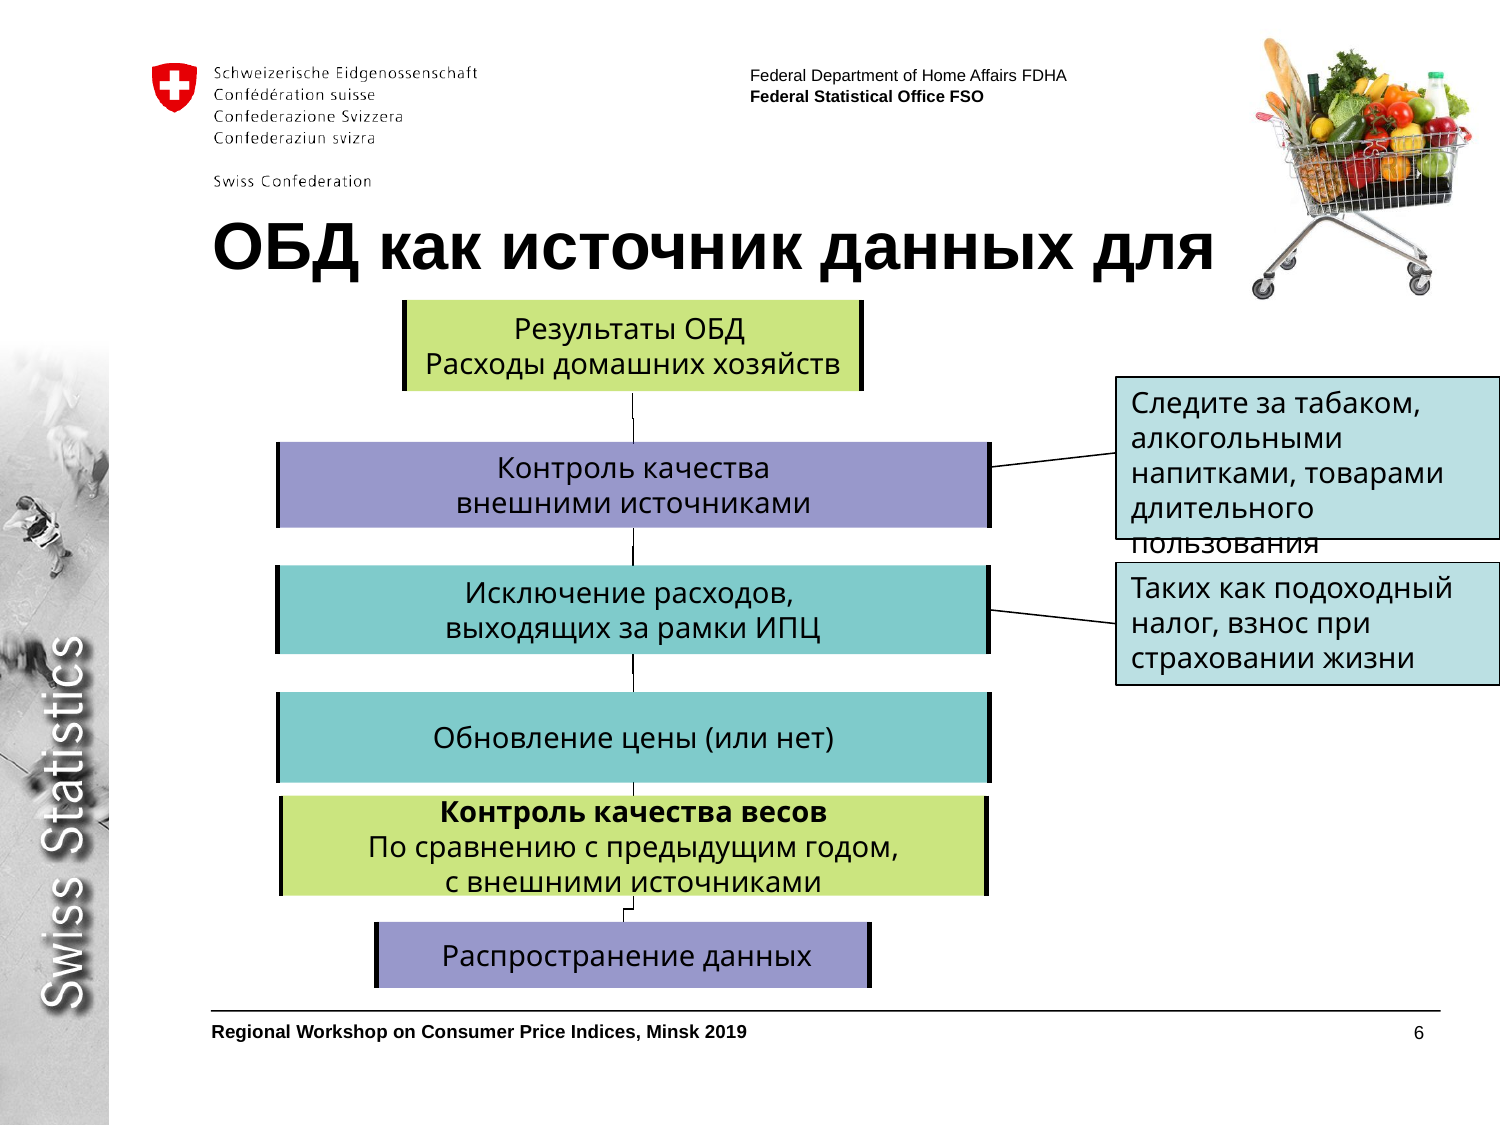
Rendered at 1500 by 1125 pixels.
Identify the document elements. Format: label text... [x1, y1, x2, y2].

text_box Следите за табаком, алкогольными напитками, товарами длительного пользования [1116, 377, 1500, 539]
picture [0, 105, 109, 1125]
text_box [988, 609, 1117, 624]
picture [152, 63, 477, 187]
text_box Таких как подоходный налог, взнос при страховании жизни [1116, 562, 1500, 685]
picture [1218, 18, 1500, 312]
title ОБД как источник данных для весов [212, 208, 1437, 350]
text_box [991, 452, 1117, 467]
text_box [277, 299, 990, 988]
